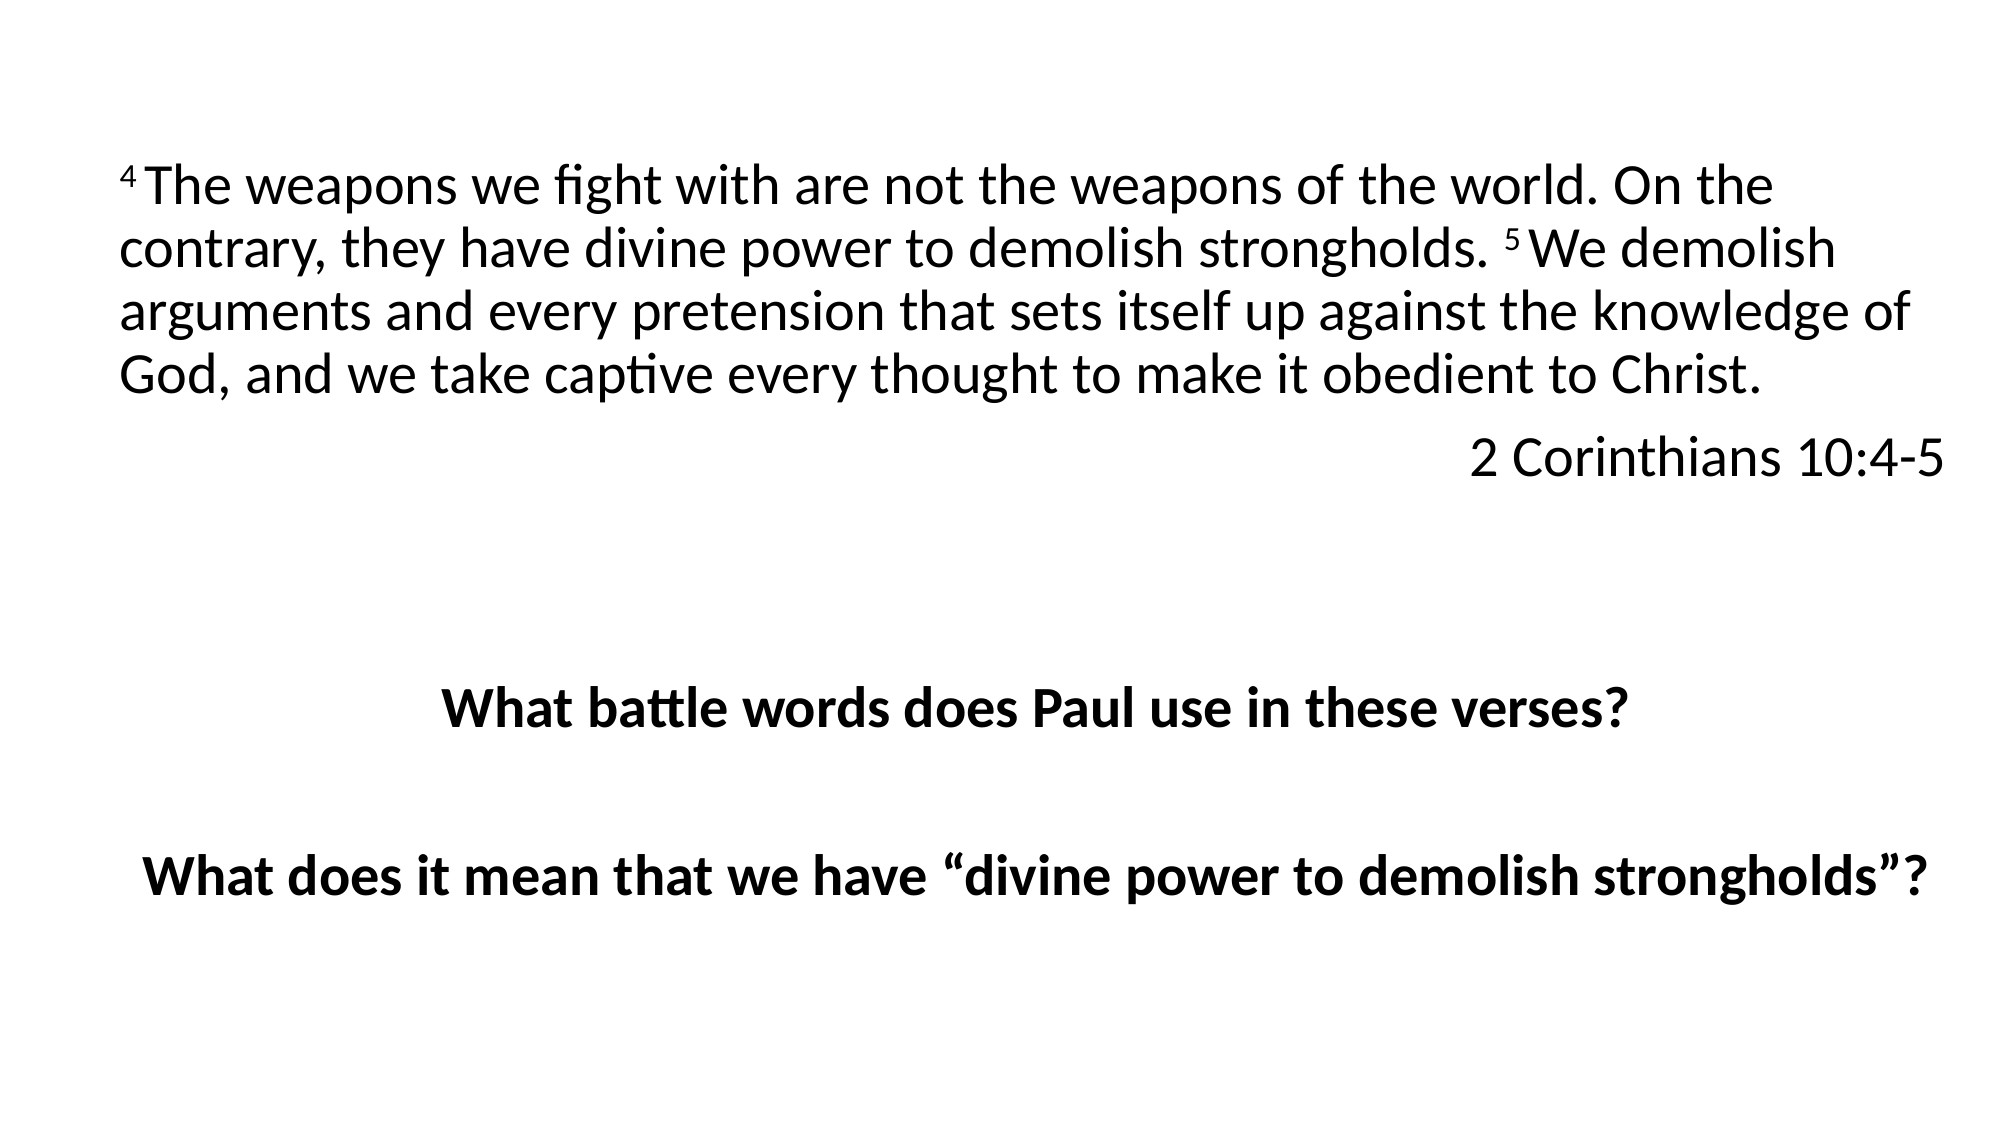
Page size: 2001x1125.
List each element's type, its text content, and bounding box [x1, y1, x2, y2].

list 4 The weapons we fight with are not the weapons of the world. On the contrary, they have divine power to demolish strongholds. 5 We demolish arguments and every pretension that sets itself up against the knowledge of God, and we take captive every thought to make it obedient to Christ. 2 Corinthians 10:4-5 What battle words does Paul use in these verses? What does it mean that we have “divine power to demolish strongholds”? [104, 56, 1969, 1057]
